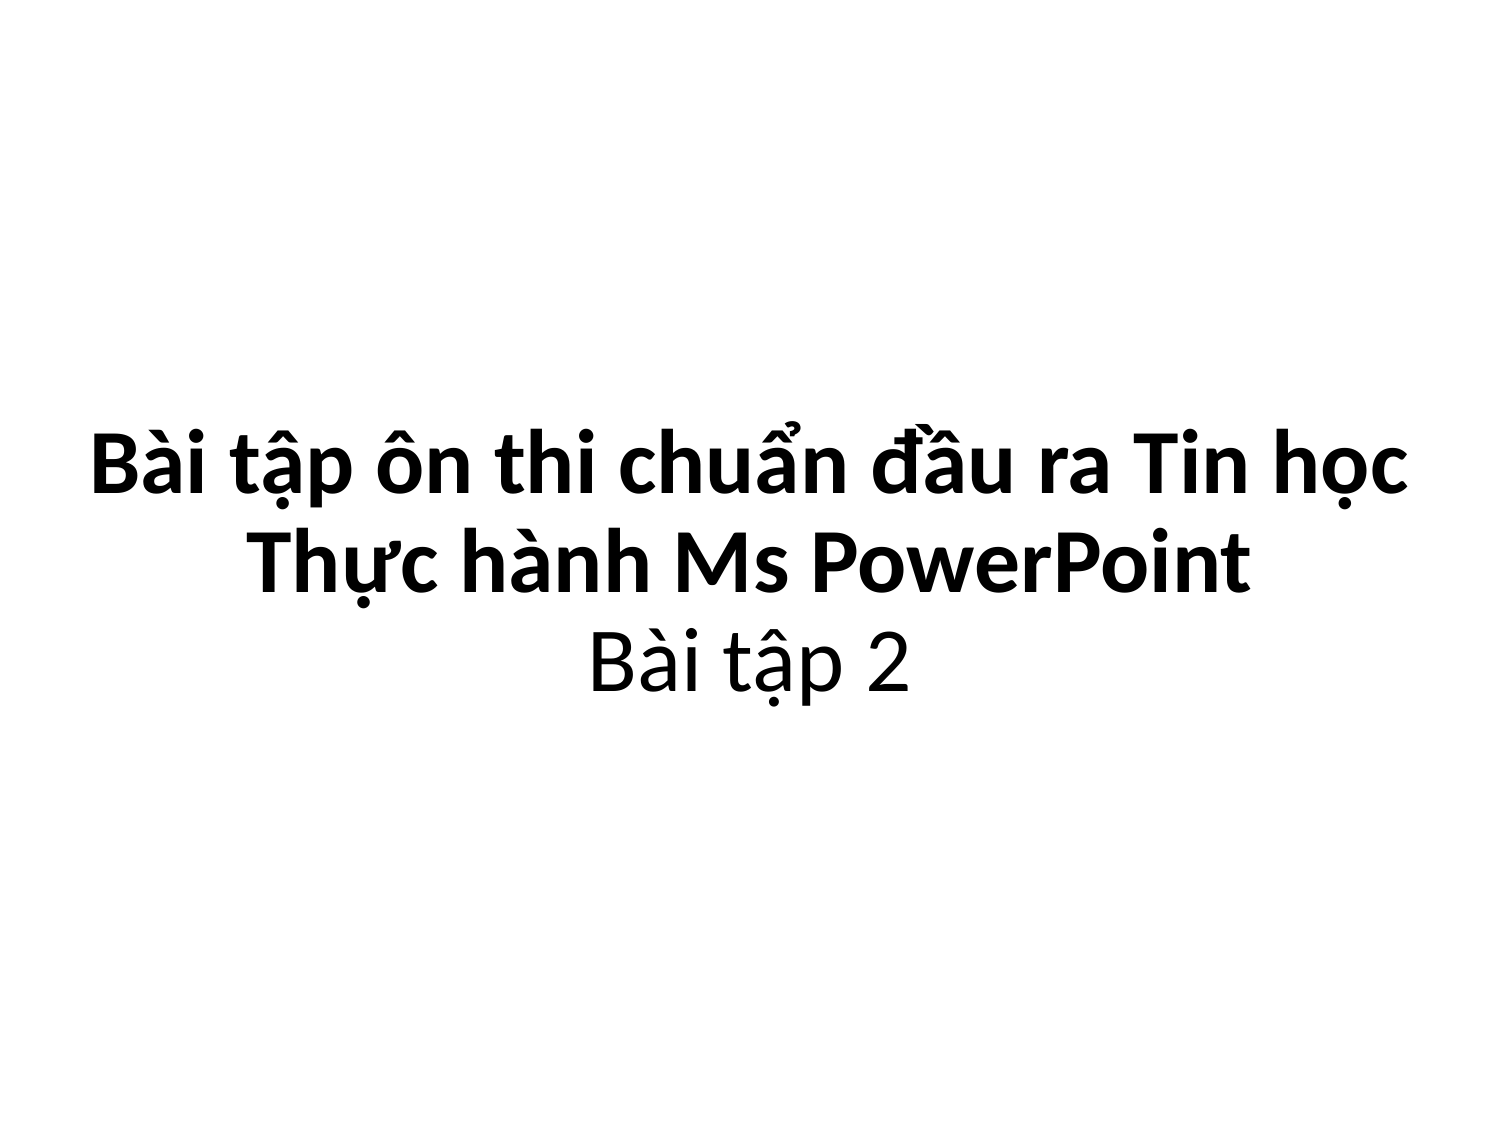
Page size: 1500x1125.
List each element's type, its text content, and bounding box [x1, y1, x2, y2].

title Bài tập ôn thi chuẩn đầu ra Tin học Thực hành Ms PowerPoint Bài tập 2 [70, 287, 1430, 838]
